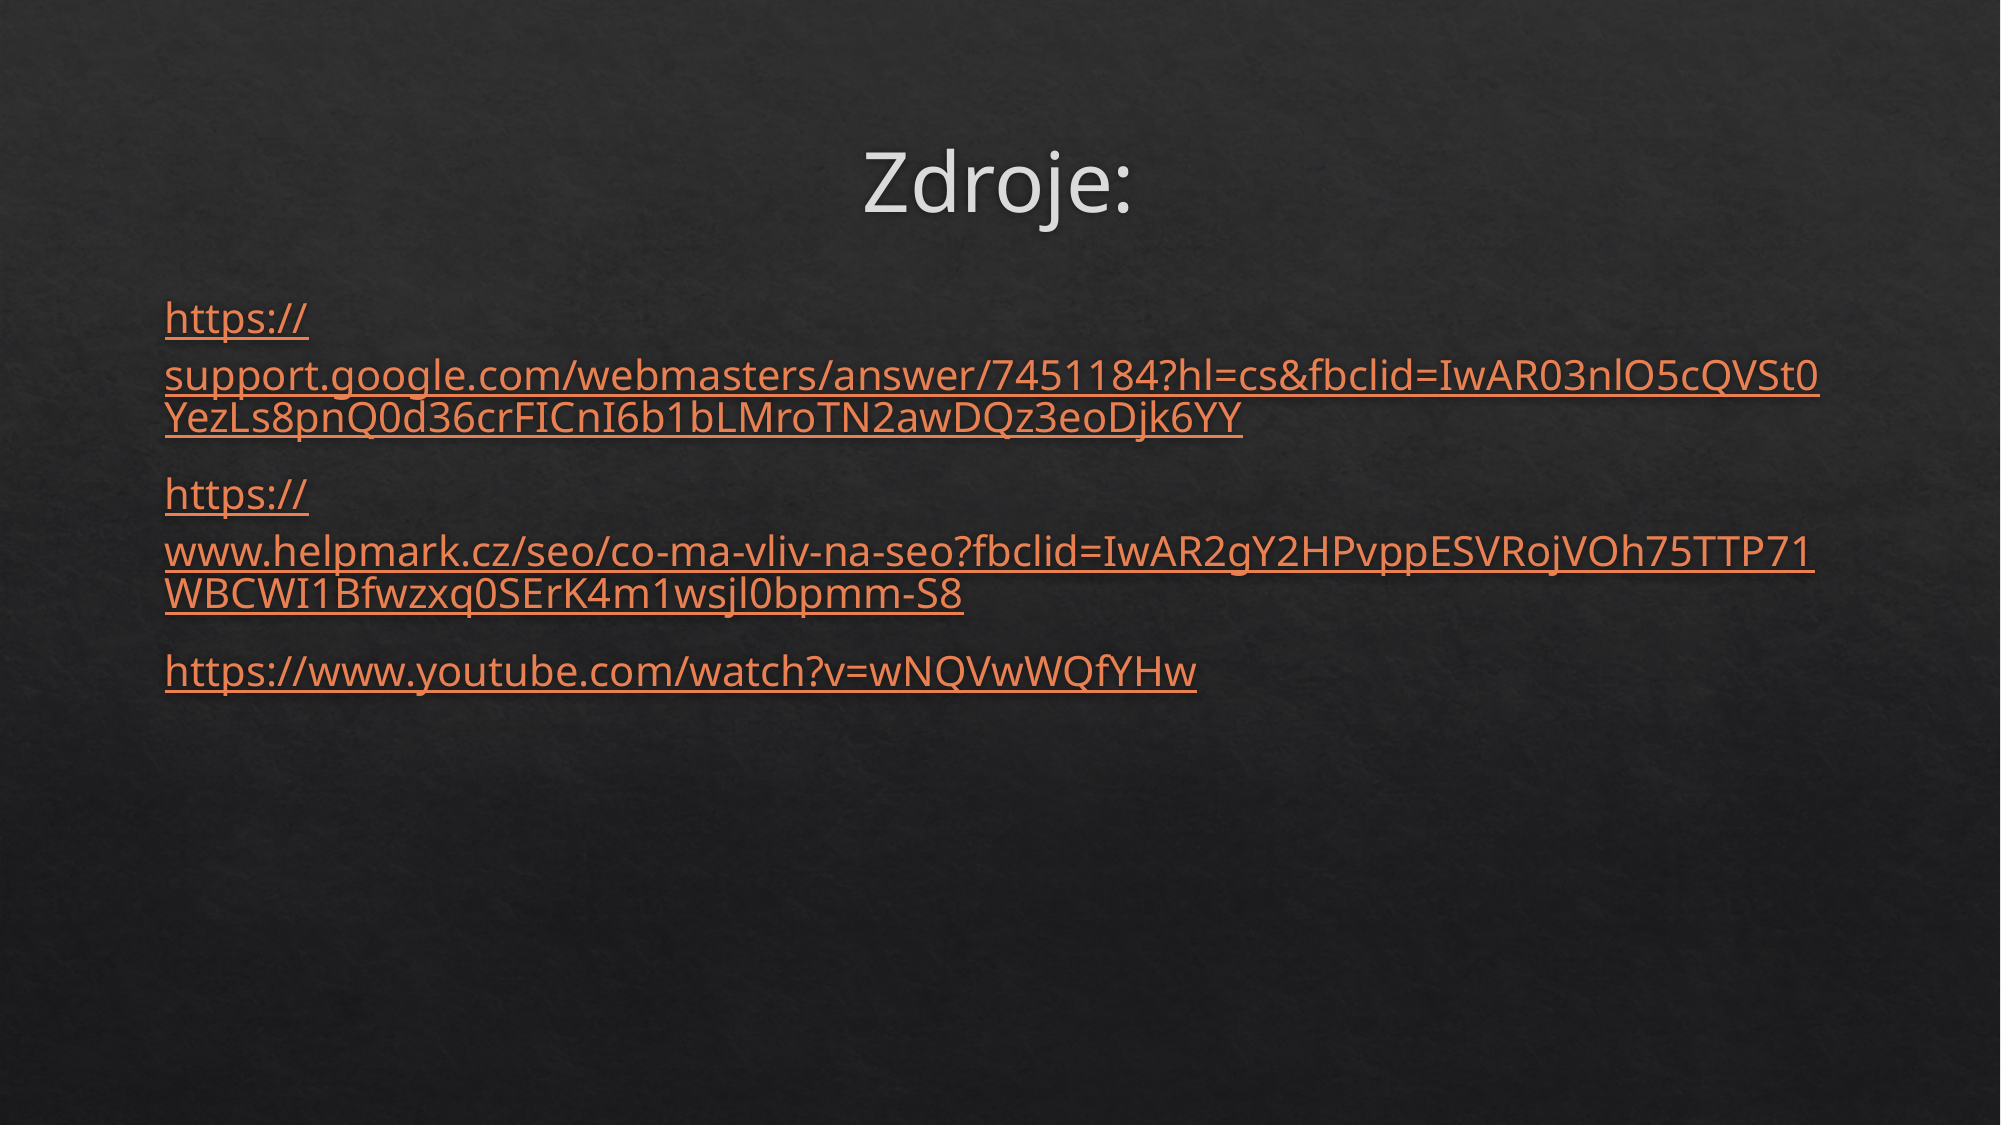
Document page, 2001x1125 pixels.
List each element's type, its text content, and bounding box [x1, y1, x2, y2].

list https://support.google.com/webmasters/answer/7451184?hl=cs&fbclid=IwAR03nlO5cQVSt0YezLs8pnQ0d36crFICnI6b1bLMroTN2awDQz3eoDjk6YY https://www.helpmark.cz/seo/co-ma-vliv-na-seo?fbclid=IwAR2gY2HPvppESVRojVOh75TTP71WBCWI1Bfwzxq0SErK4m1wsjl0bpmm-S8 https://www.youtube.com/watch?v=wNQVwWQfYHw [149, 284, 1849, 950]
title Zdroje: [149, 99, 1849, 260]
